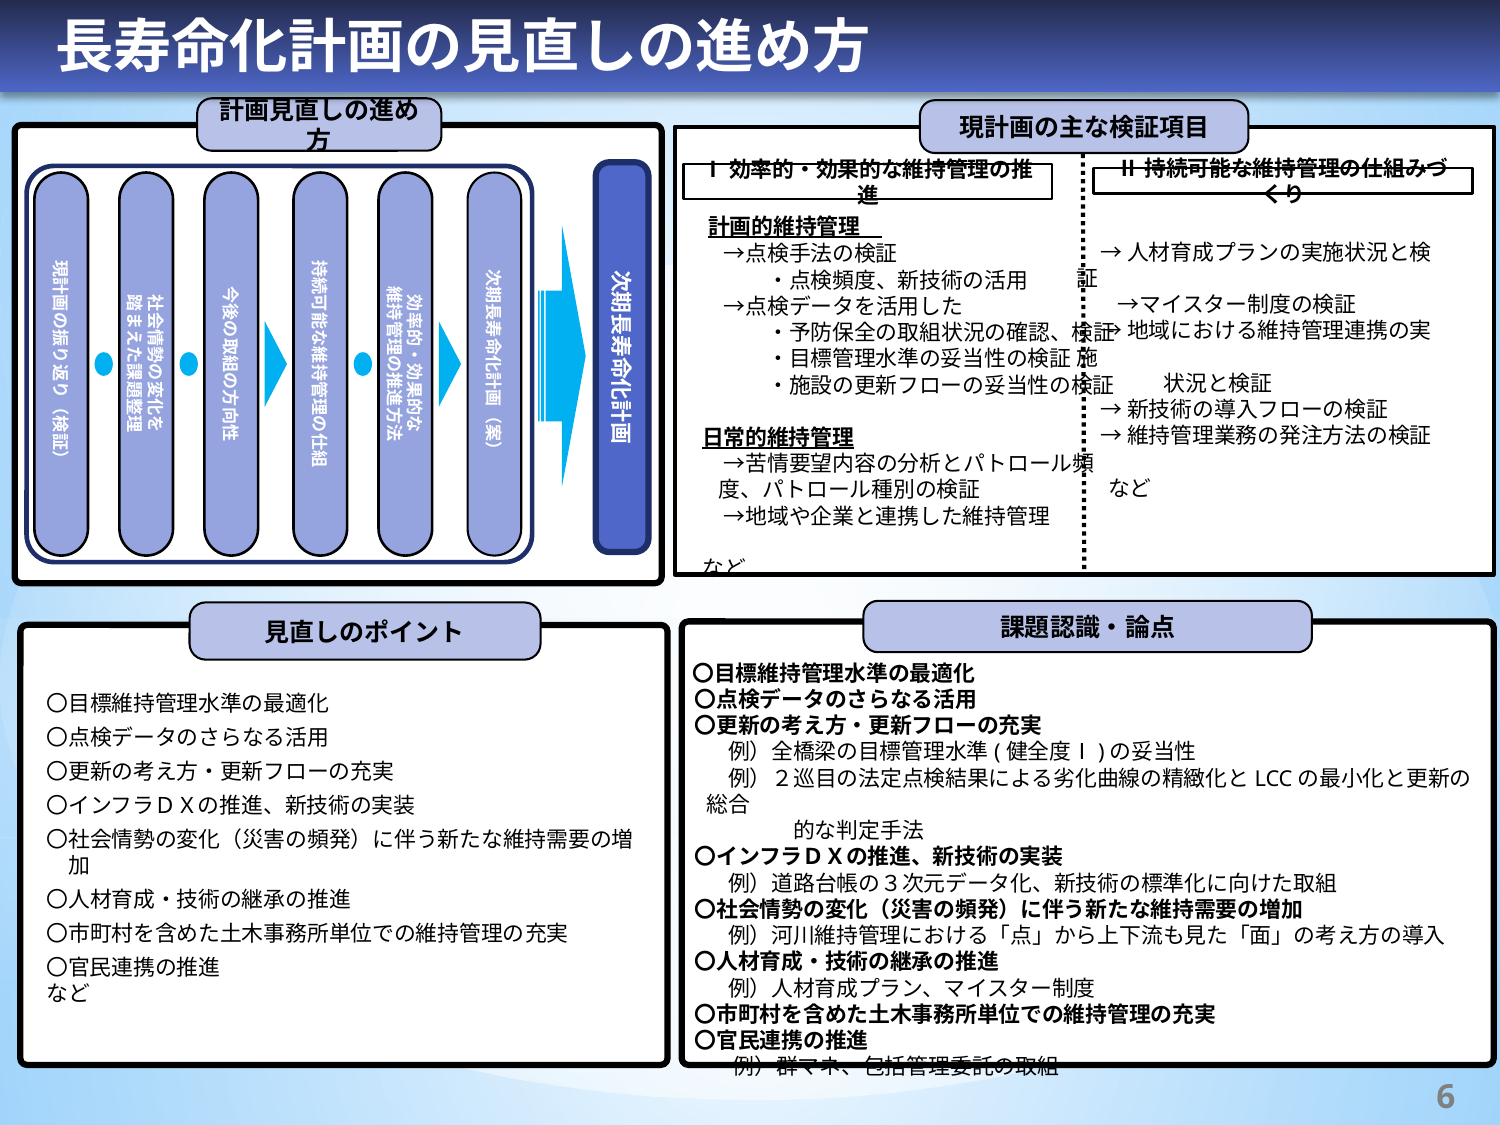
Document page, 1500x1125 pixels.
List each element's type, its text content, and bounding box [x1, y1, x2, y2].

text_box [14, 98, 662, 584]
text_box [20, 602, 664, 1066]
text_box 長寿命化計画の見直しの進め方 [0, 0, 1500, 92]
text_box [669, 600, 1494, 1066]
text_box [665, 100, 1494, 602]
text_box 6 [1391, 1065, 1500, 1125]
